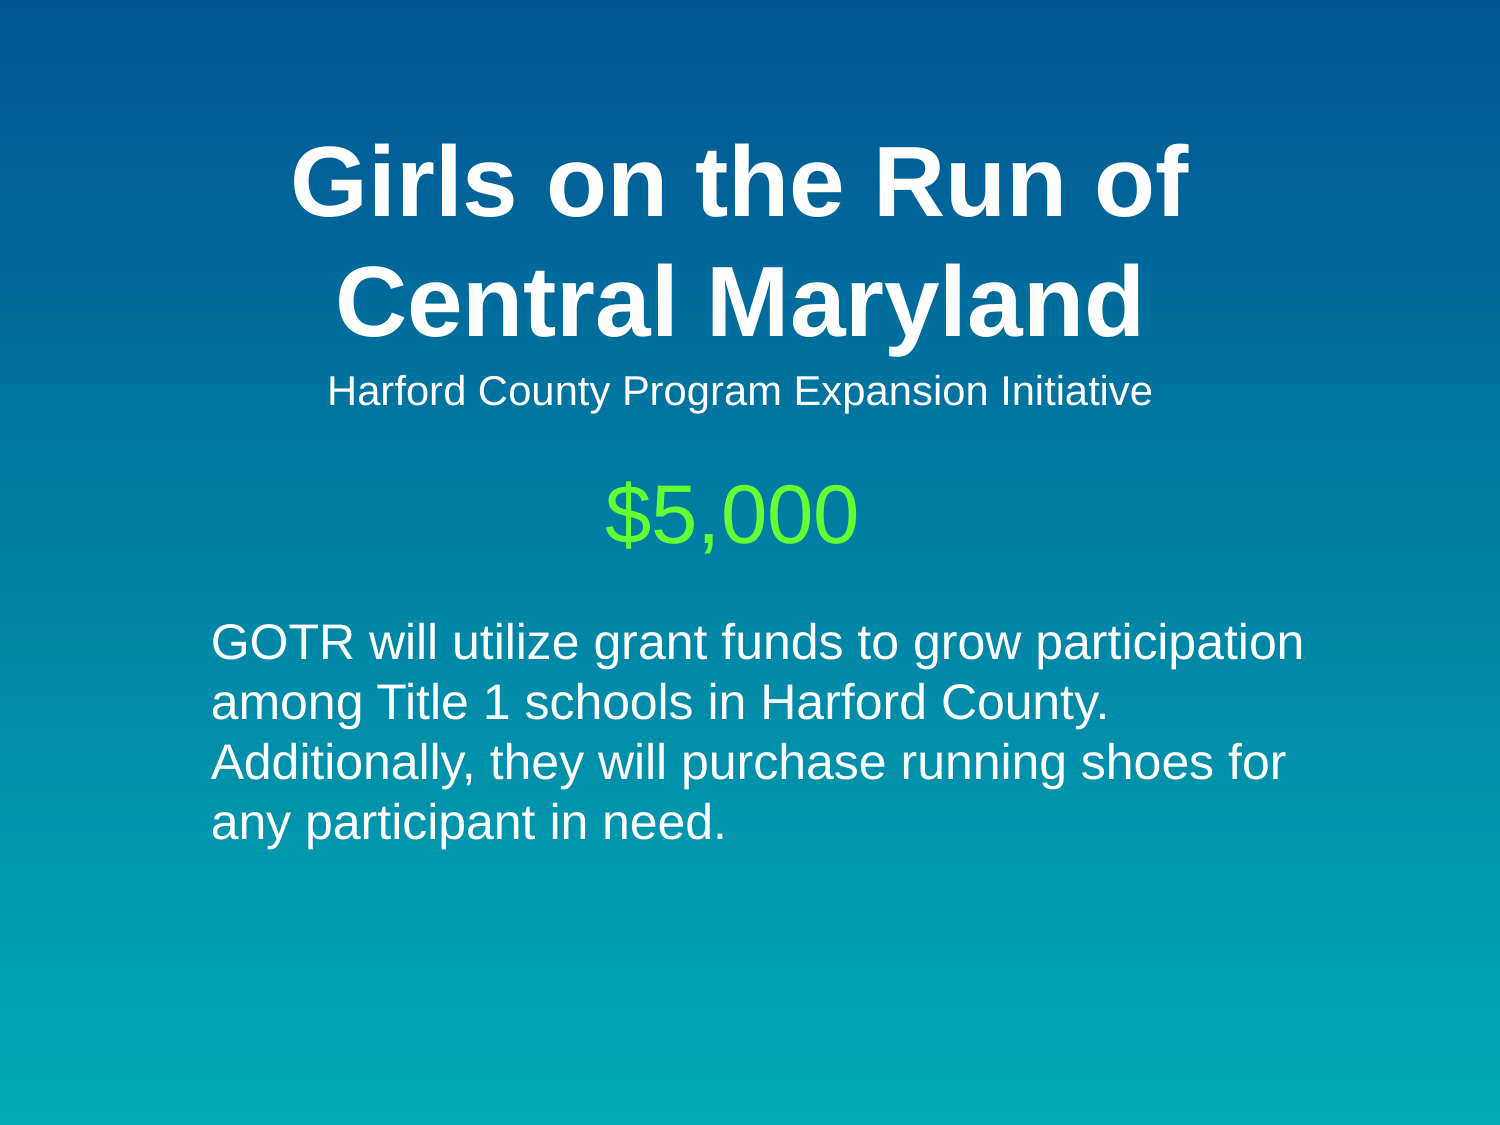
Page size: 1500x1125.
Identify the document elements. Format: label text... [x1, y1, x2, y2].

title Girls on the Run of Central Maryland Harford County Program Expansion Initiative [98, 121, 1374, 422]
list $5,000 [81, 387, 1357, 585]
text_box GOTR will utilize grant funds to grow participation among Title 1 schools in Harford County. Additionally, they will purchase running shoes for any participant in need. [195, 594, 1374, 865]
